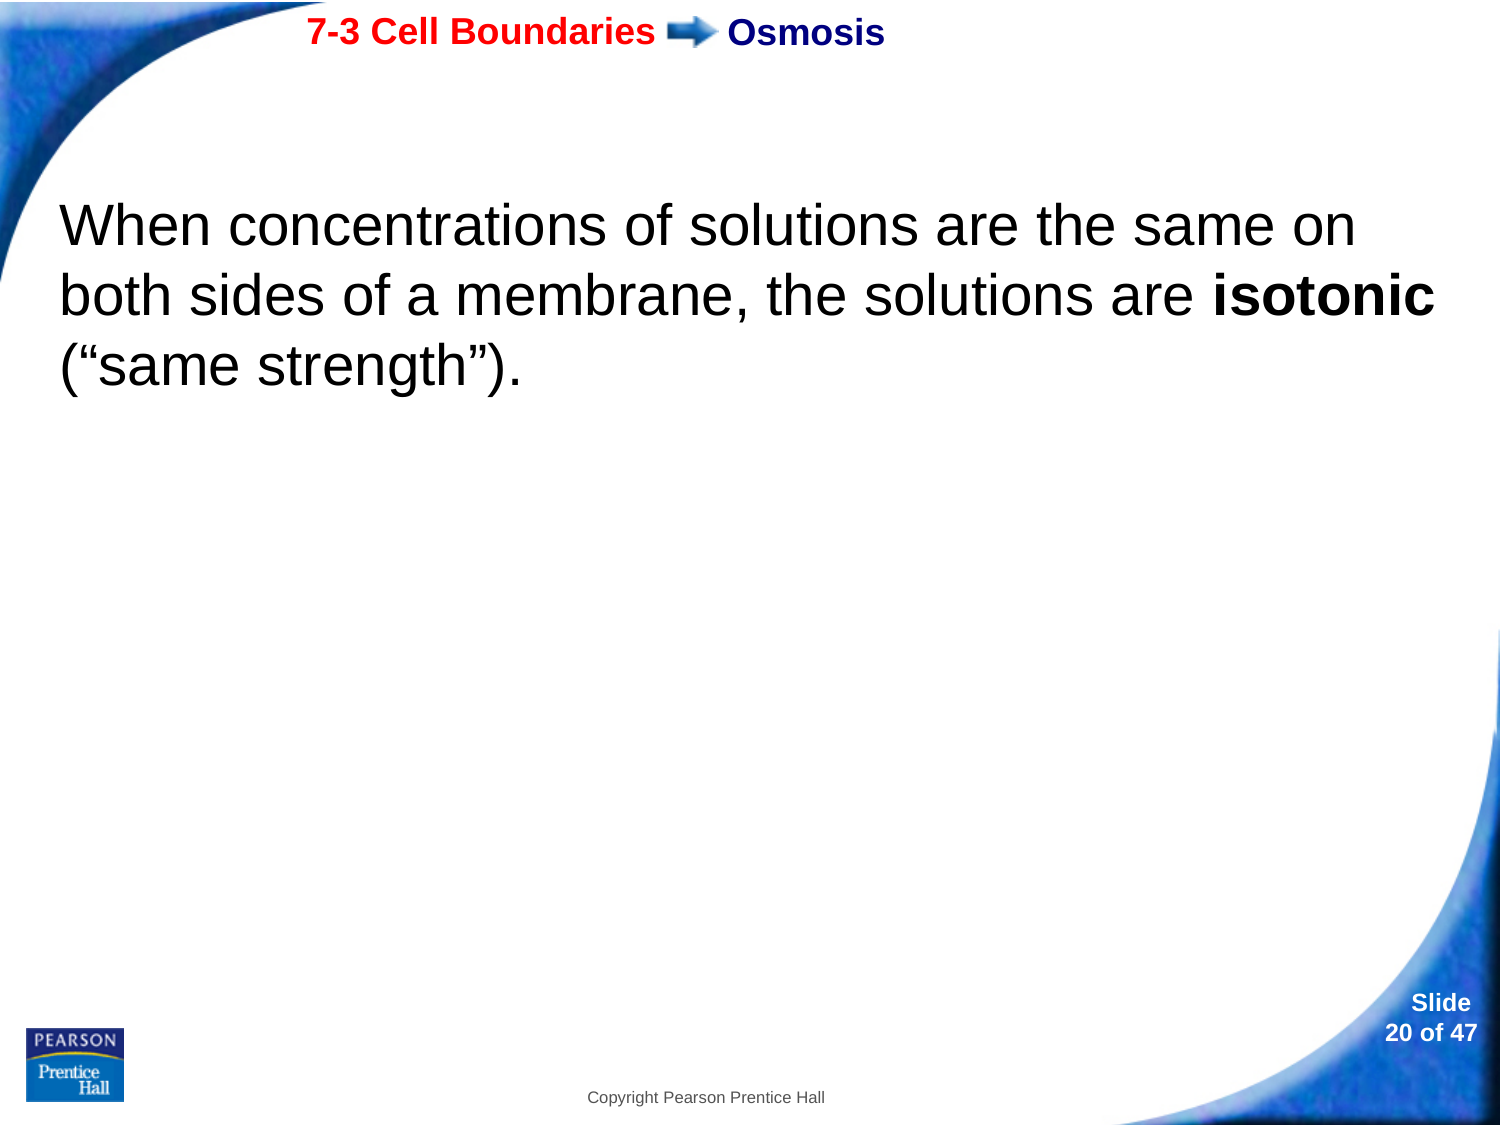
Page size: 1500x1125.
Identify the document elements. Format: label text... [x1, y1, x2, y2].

picture [0, 2, 1500, 1125]
footer Copyright Pearson Prentice Hall [468, 1078, 945, 1105]
title Osmosis [712, 0, 1381, 75]
list When concentrations of solutions are the same on both sides of a membrane, the solutions are isotonic (“same strength”). [44, 179, 1463, 975]
